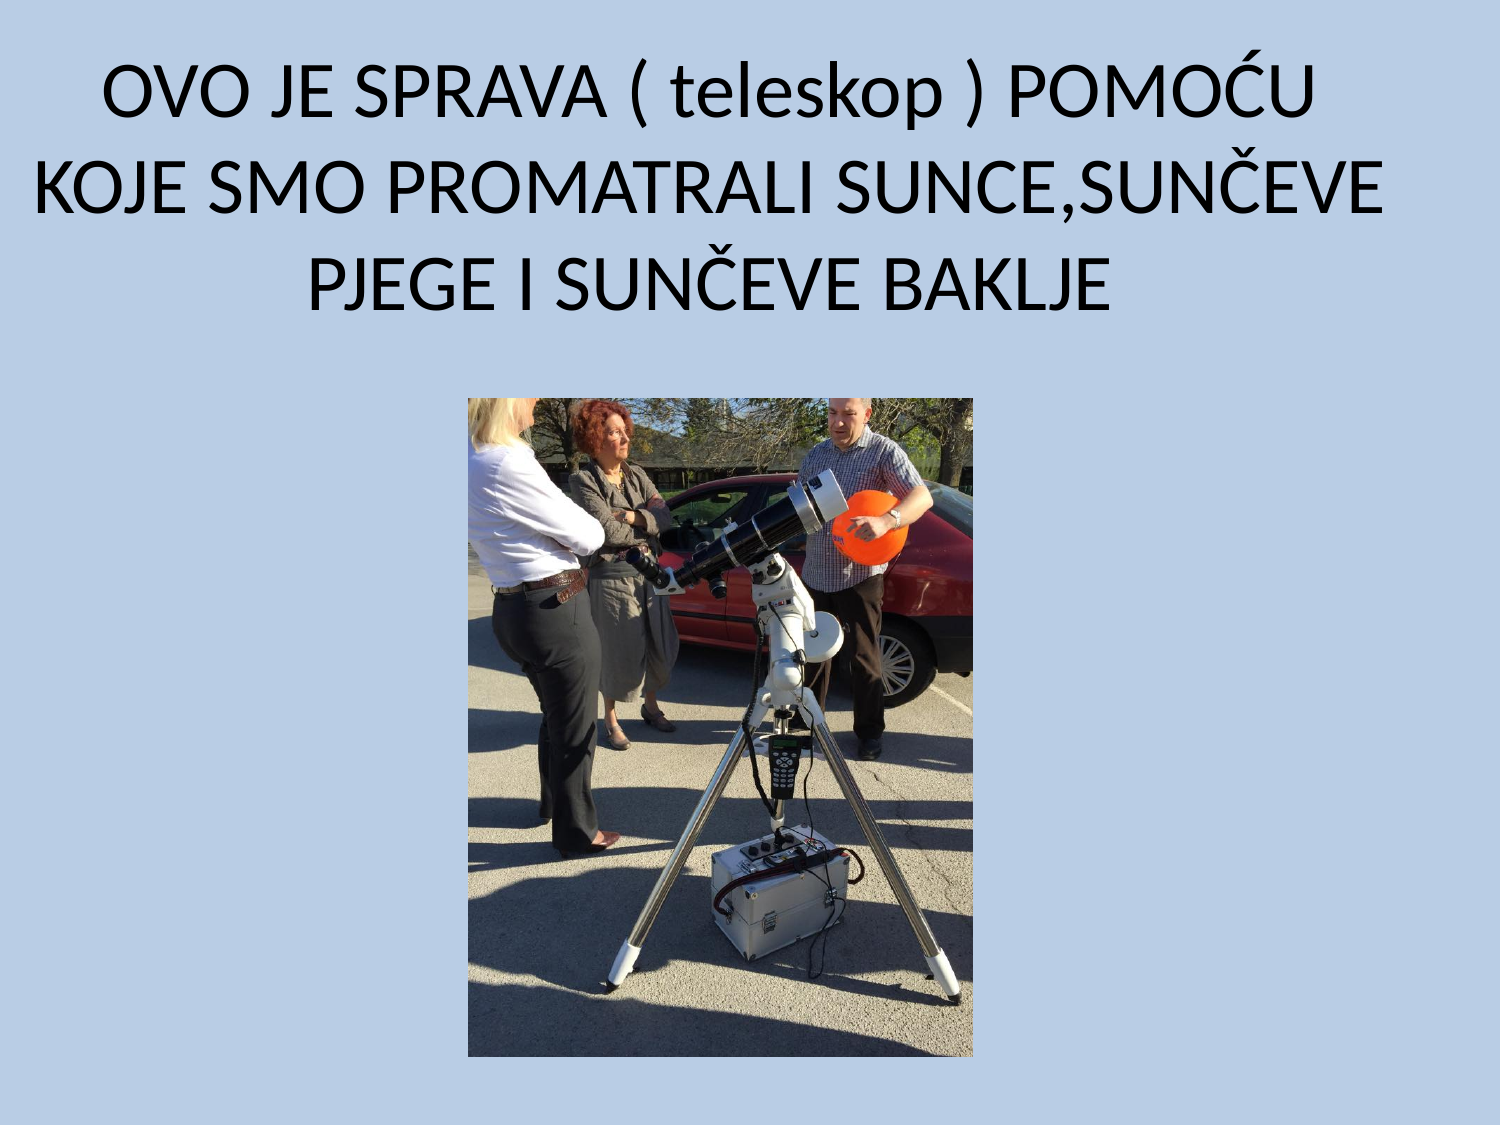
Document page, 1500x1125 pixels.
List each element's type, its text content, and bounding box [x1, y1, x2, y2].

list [468, 398, 973, 1057]
title OVO JE SPRAVA ( teleskop ) POMOĆU KOJE SMO PROMATRALI SUNCE,SUNČEVE PJEGE I SUNČEVE BAKLJE [0, 0, 1421, 364]
